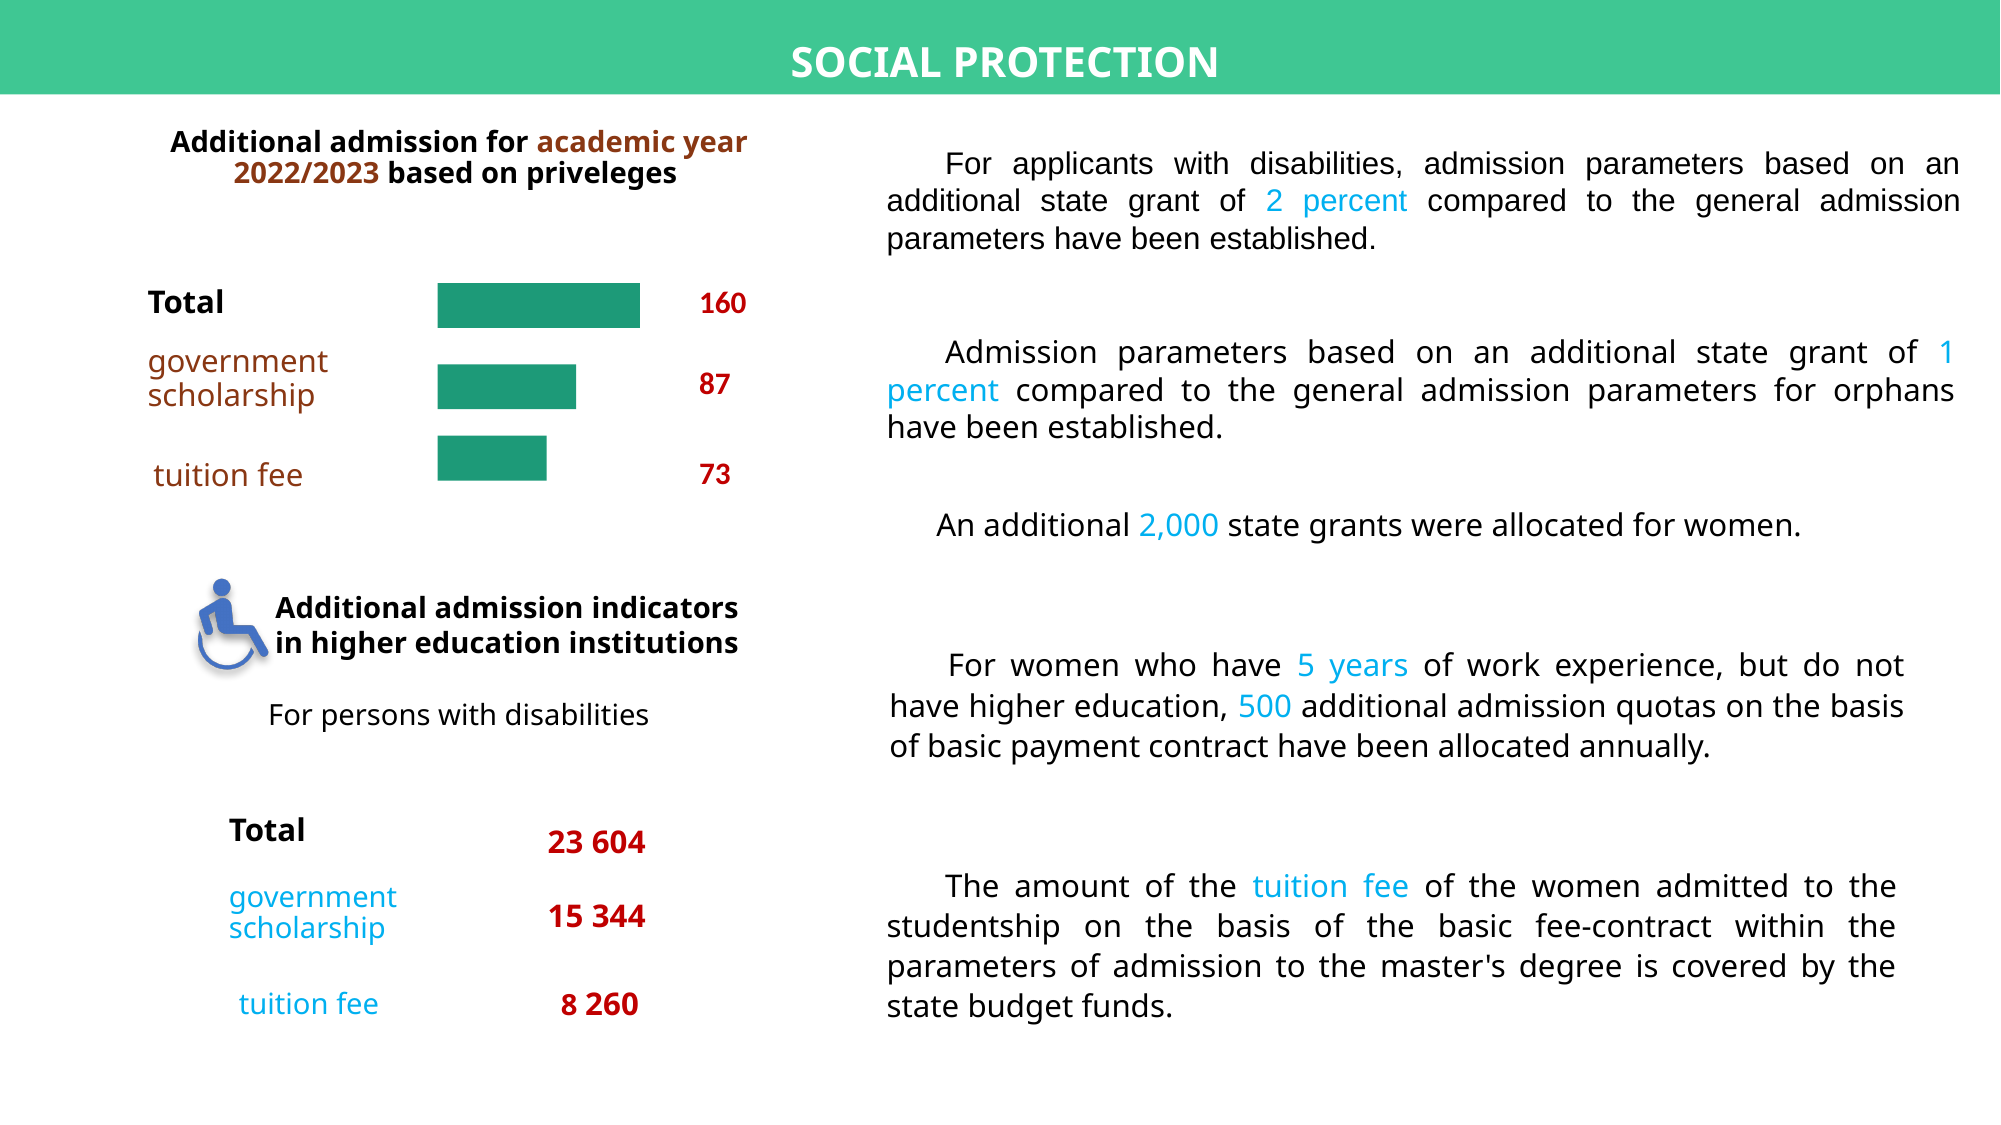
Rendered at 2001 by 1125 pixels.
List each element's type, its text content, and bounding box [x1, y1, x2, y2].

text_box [0, 0, 2000, 95]
text_box An additional 2,000 state grants were allocated for women. [847, 460, 1947, 551]
picture [181, 572, 285, 676]
text_box tuition fee [233, 983, 396, 1027]
text_box Additional admission indicators in higher education institutions [289, 583, 755, 666]
text_box Total [222, 808, 403, 855]
text_box 23 604 [541, 821, 754, 867]
text_box For persons with disabilities [256, 690, 675, 738]
text_box 15 344 [541, 895, 754, 941]
text_box For applicants with disabilities, admission parameters based on an additional state grant of 2 percent compared to the general admission parameters have been established. [883, 135, 1977, 263]
text_box government scholarship [222, 876, 438, 952]
text_box The amount of the tuition fee of the women admitted to the studentship on the basis of the basic fee-contract within the parameters of admission to the master's degree is covered by the state budget funds. [871, 855, 1913, 1031]
text_box Admission parameters based on an additional state grant of 1 percent compared to the general admission parameters for orphans have been established. [883, 325, 1972, 453]
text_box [141, 120, 883, 506]
text_box For women who have 5 years of work experience, but do not have higher education, 500 additional admission quotas on the basis of basic payment contract have been allocated annually. [874, 635, 1920, 771]
text_box 8 260 [555, 982, 767, 1028]
